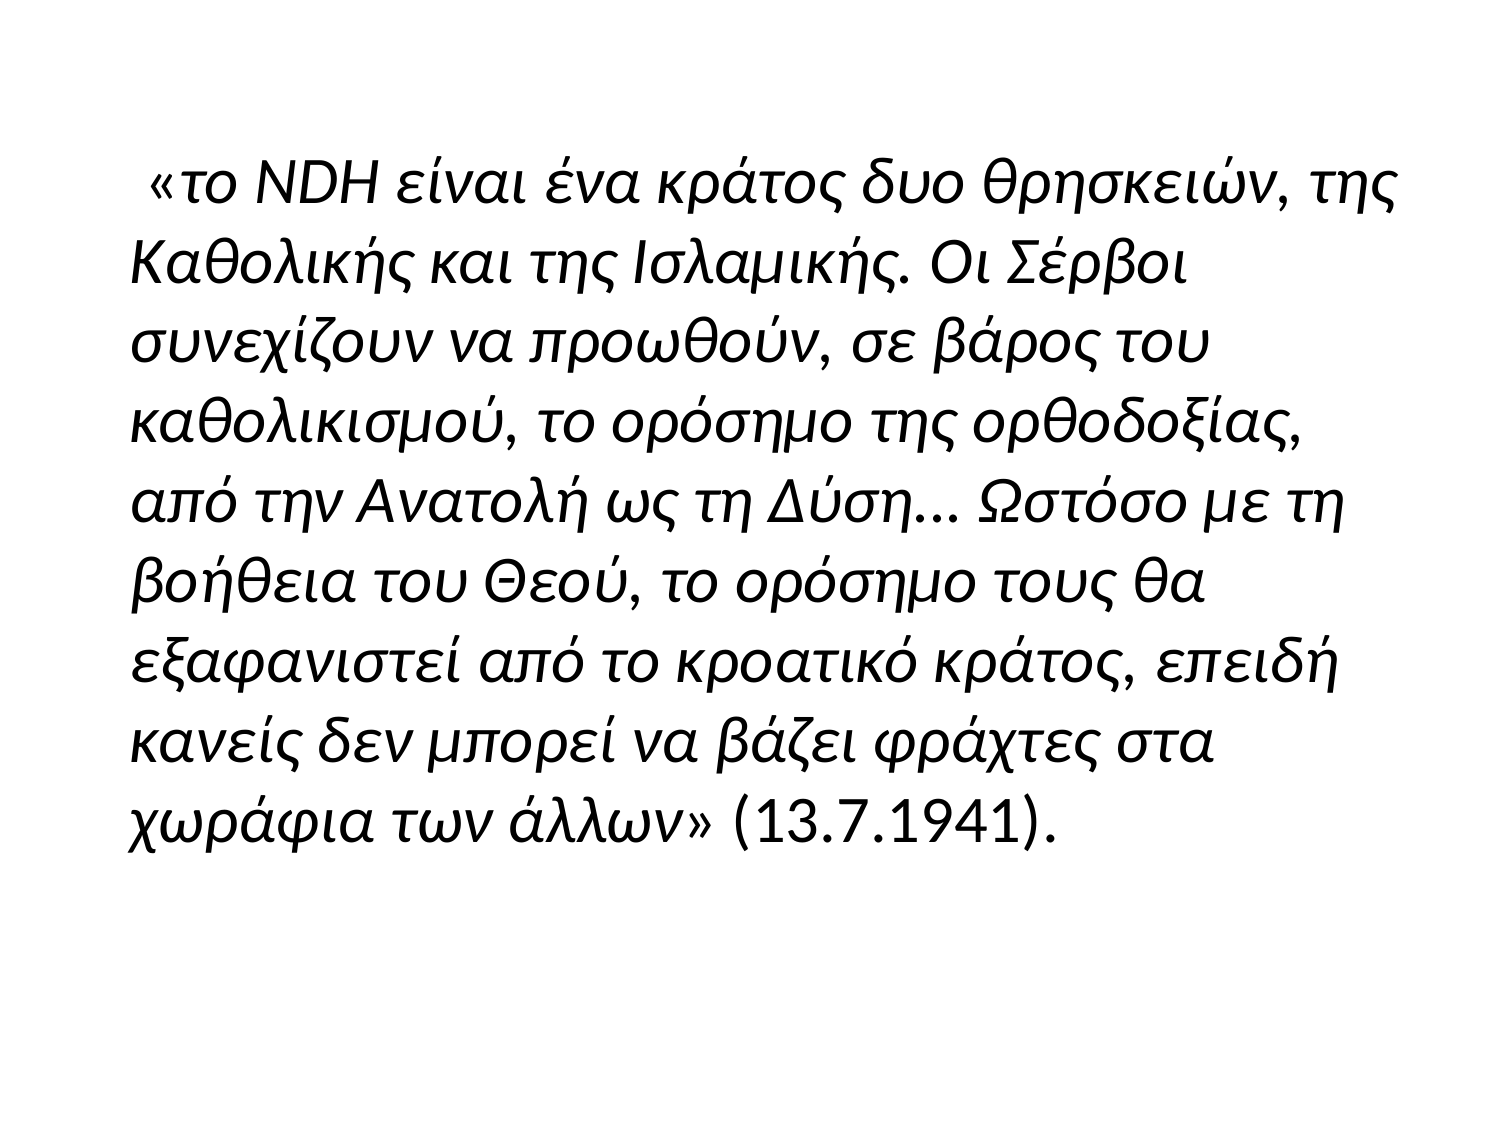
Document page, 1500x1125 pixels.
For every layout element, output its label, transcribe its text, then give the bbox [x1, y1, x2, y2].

list «το NDH είναι ένα κράτος δυο θρησκειών, της Καθολικής και της Ισλαμικής. Οι Σέρβοι συνεχίζουν να προωθούν, σε βάρος του καθολικισμού, το ορόσημο της ορθοδοξίας, από την Ανατολή ως τη Δύση... Ωστόσο με τη βοήθεια του Θεού, το ορόσημο τους θα εξαφανιστεί από το κροατικό κράτος, επειδή κανείς δεν μπορεί να βάζει φράχτες στα χωράφια των άλλων» (13.7.1941). [58, 128, 1425, 1005]
